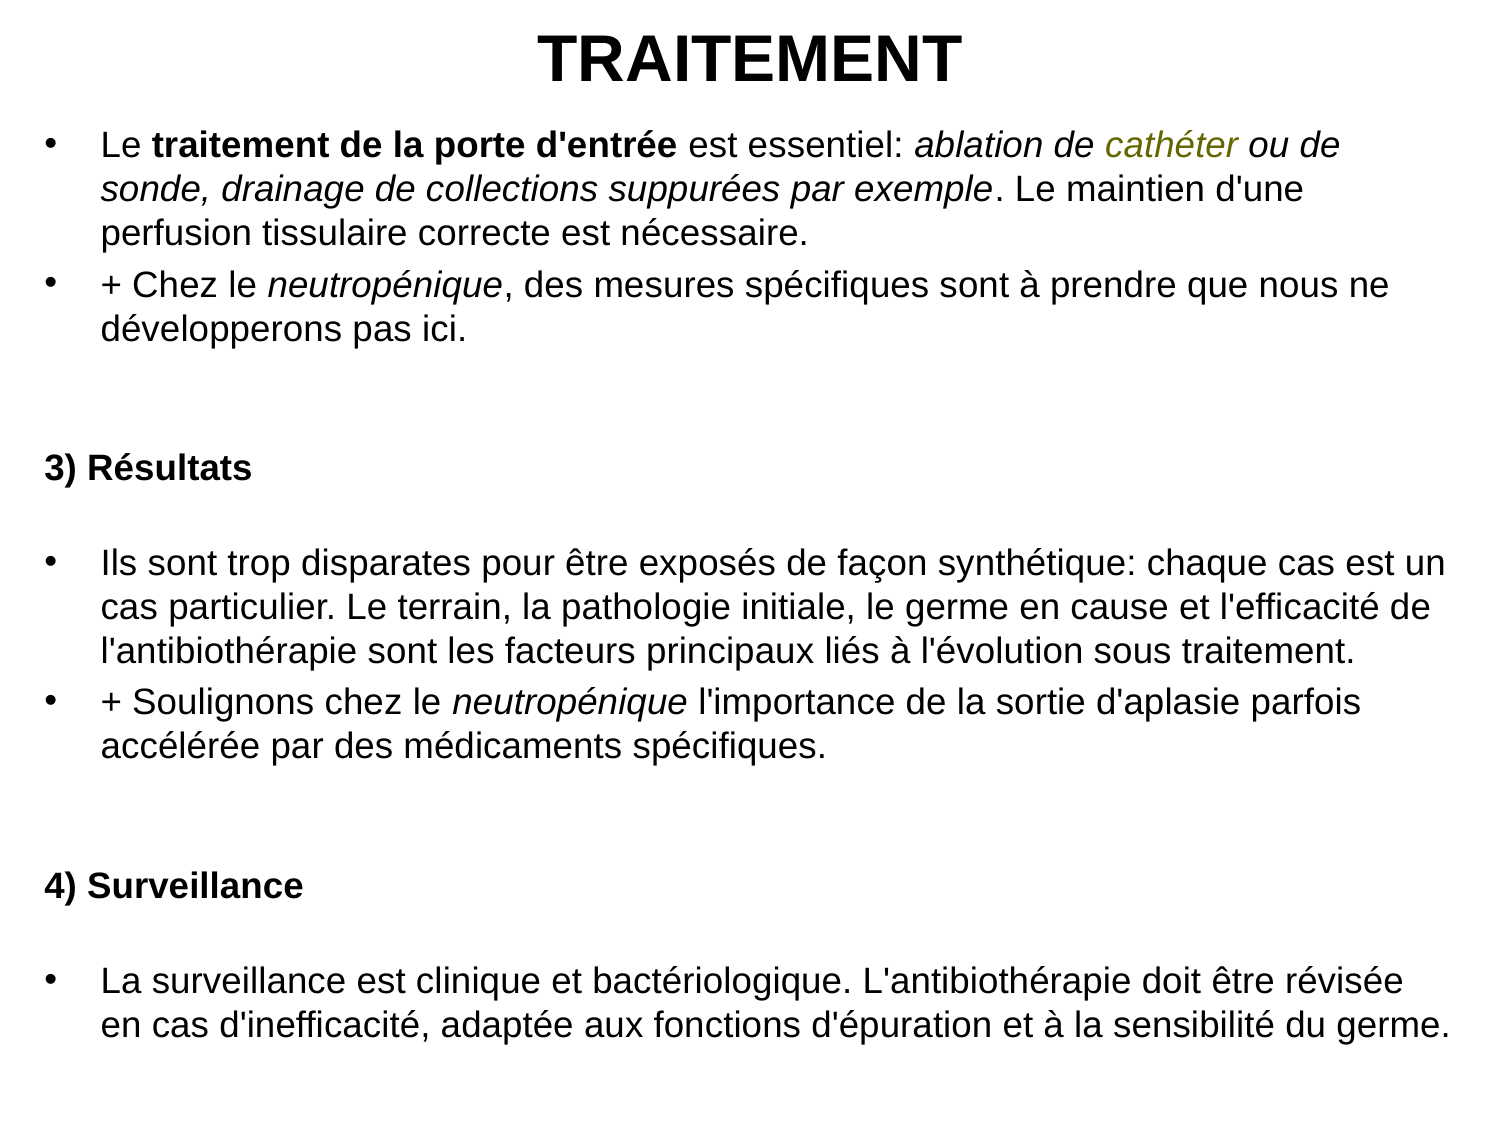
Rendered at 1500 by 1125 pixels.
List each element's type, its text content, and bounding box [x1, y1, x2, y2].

title TRAITEMENT [75, 7, 1425, 102]
list Le traitement de la porte d'entrée est essentiel: ablation de cathéter ou de sonde, drainage de collections suppurées par exemple. Le maintien d'une perfusion tissulaire correcte est nécessaire. + Chez le neutropénique, des mesures spécifiques sont à prendre que nous ne développerons pas ici. 3) Résultats Ils sont trop disparates pour être exposés de façon synthétique: chaque cas est un cas particulier. Le terrain, la pathologie initiale, le germe en cause et l'efficacité de l'antibiothérapie sont les facteurs principaux liés à l'évolution sous traitement. + Soulignons chez le neutropénique l'importance de la sortie d'aplasie parfois accélérée par des médicaments spécifiques. 4) Surveillance La surveillance est clinique et bactériologique. L'antibiothérapie doit être révisée en cas d'inefficacité, adaptée aux fonctions d'épuration et à la sensibilité du germe. [29, 113, 1471, 1059]
